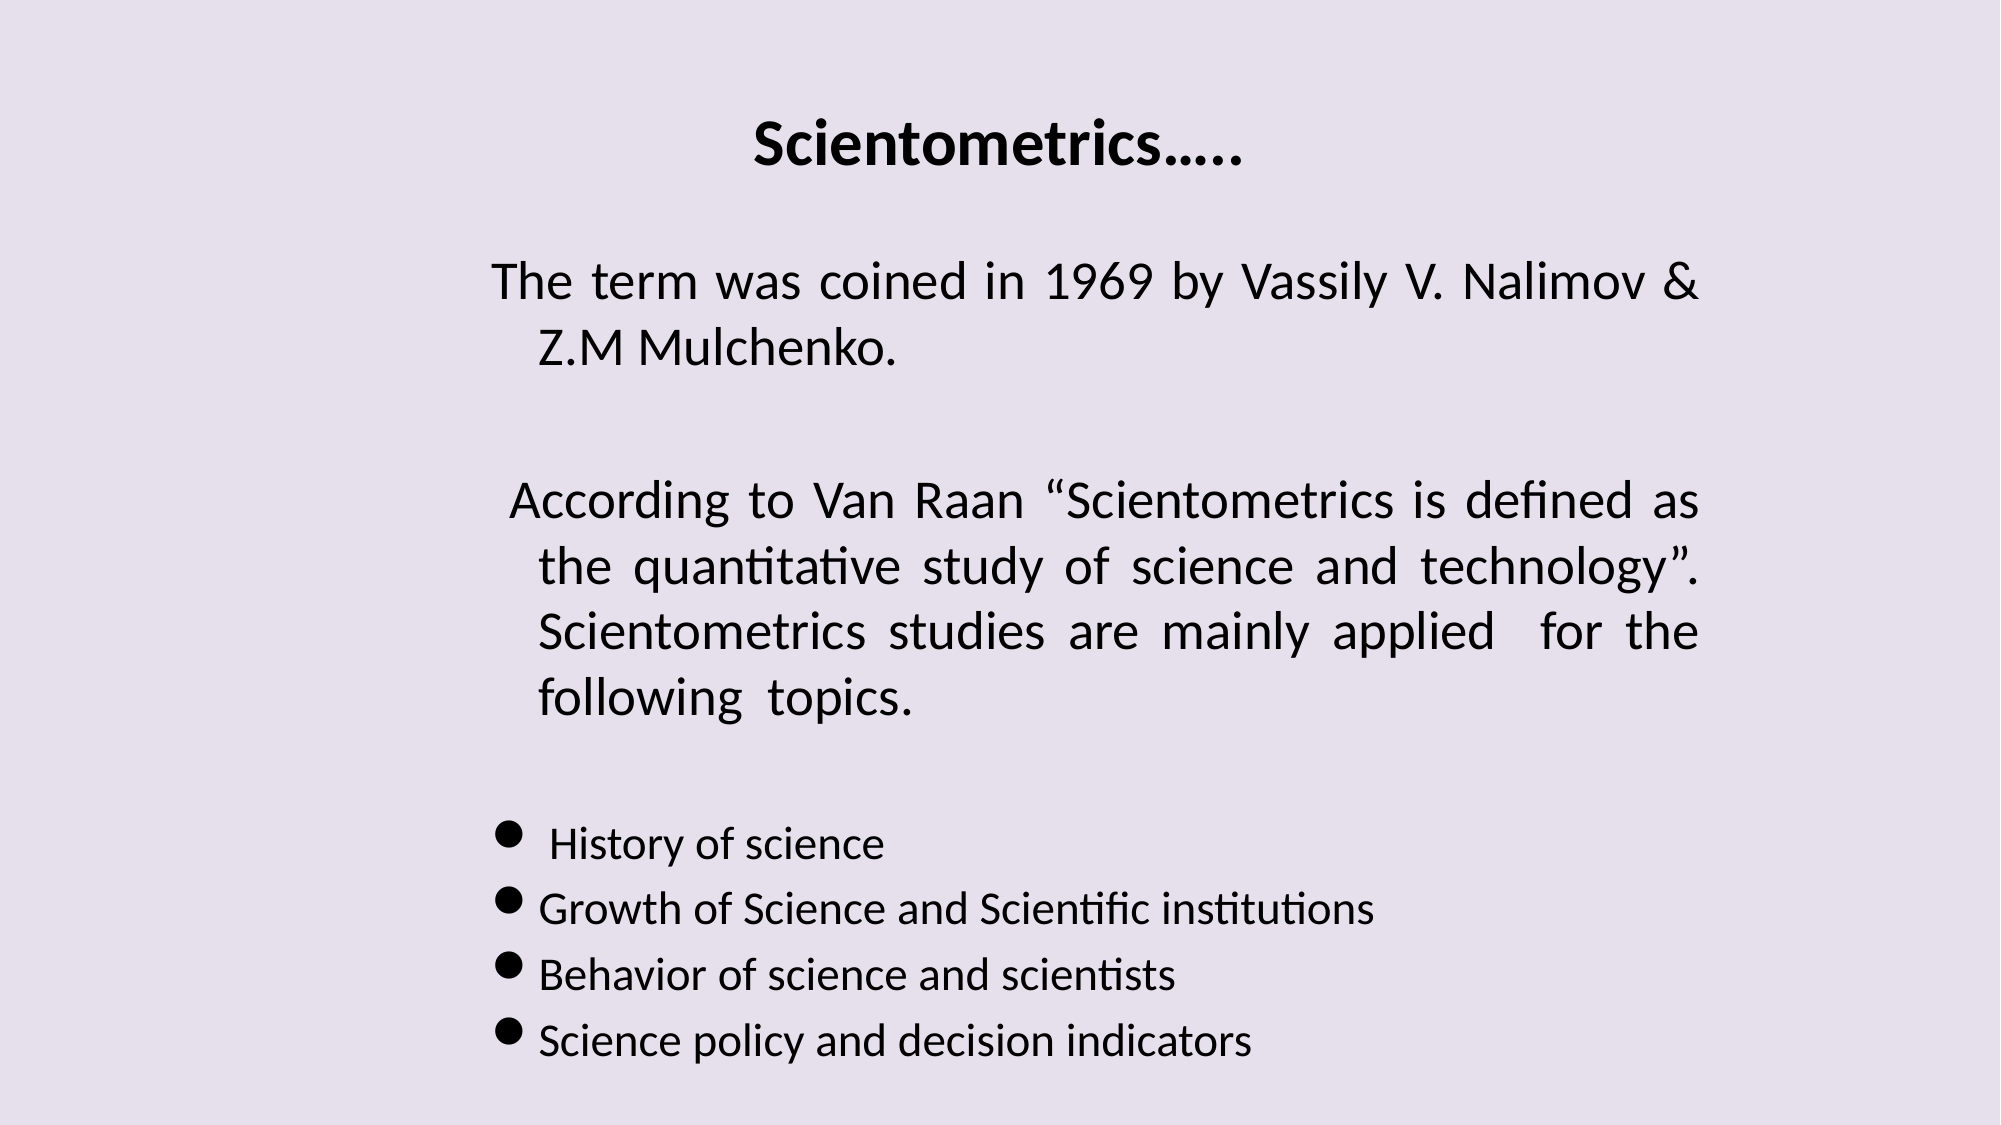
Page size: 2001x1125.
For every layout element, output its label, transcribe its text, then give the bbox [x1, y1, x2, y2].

title Scientometrics….. [99, 45, 1900, 233]
list The term was coined in 1969 by Vassily V. Nalimov & Z.M Mulchenko. According to Van Raan “Scientometrics is defined as the quantitative study of science and technology”. Scientometrics studies are mainly applied for the following topics. History of science Growth of Science and Scientific institutions Behavior of science and scientists Science policy and decision indicators [462, 237, 1716, 1075]
